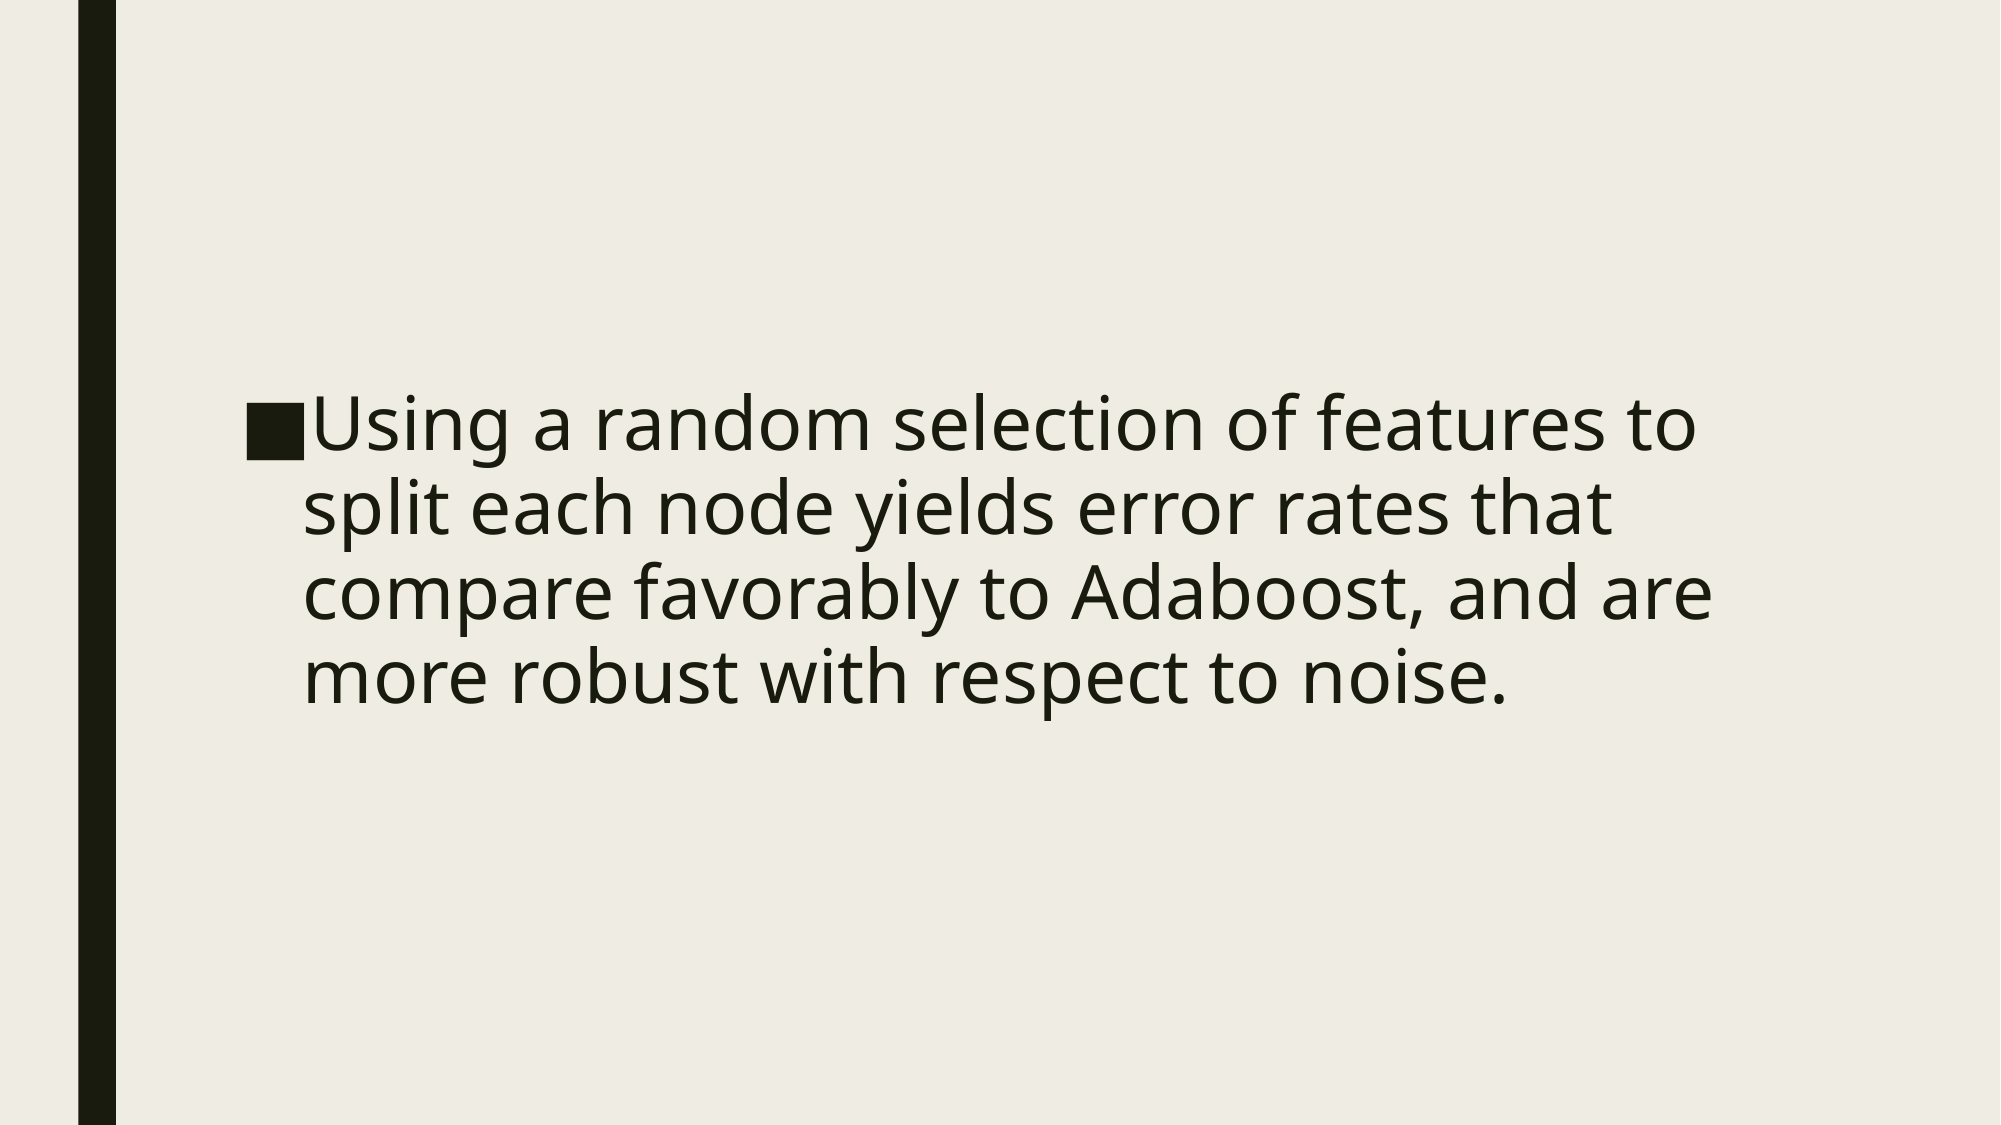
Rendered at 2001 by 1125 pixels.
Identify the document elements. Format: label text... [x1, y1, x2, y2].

list Using a random selection of features to split each node yields error rates that compare favorably to Adaboost, and are more robust with respect to noise. [225, 375, 1800, 963]
